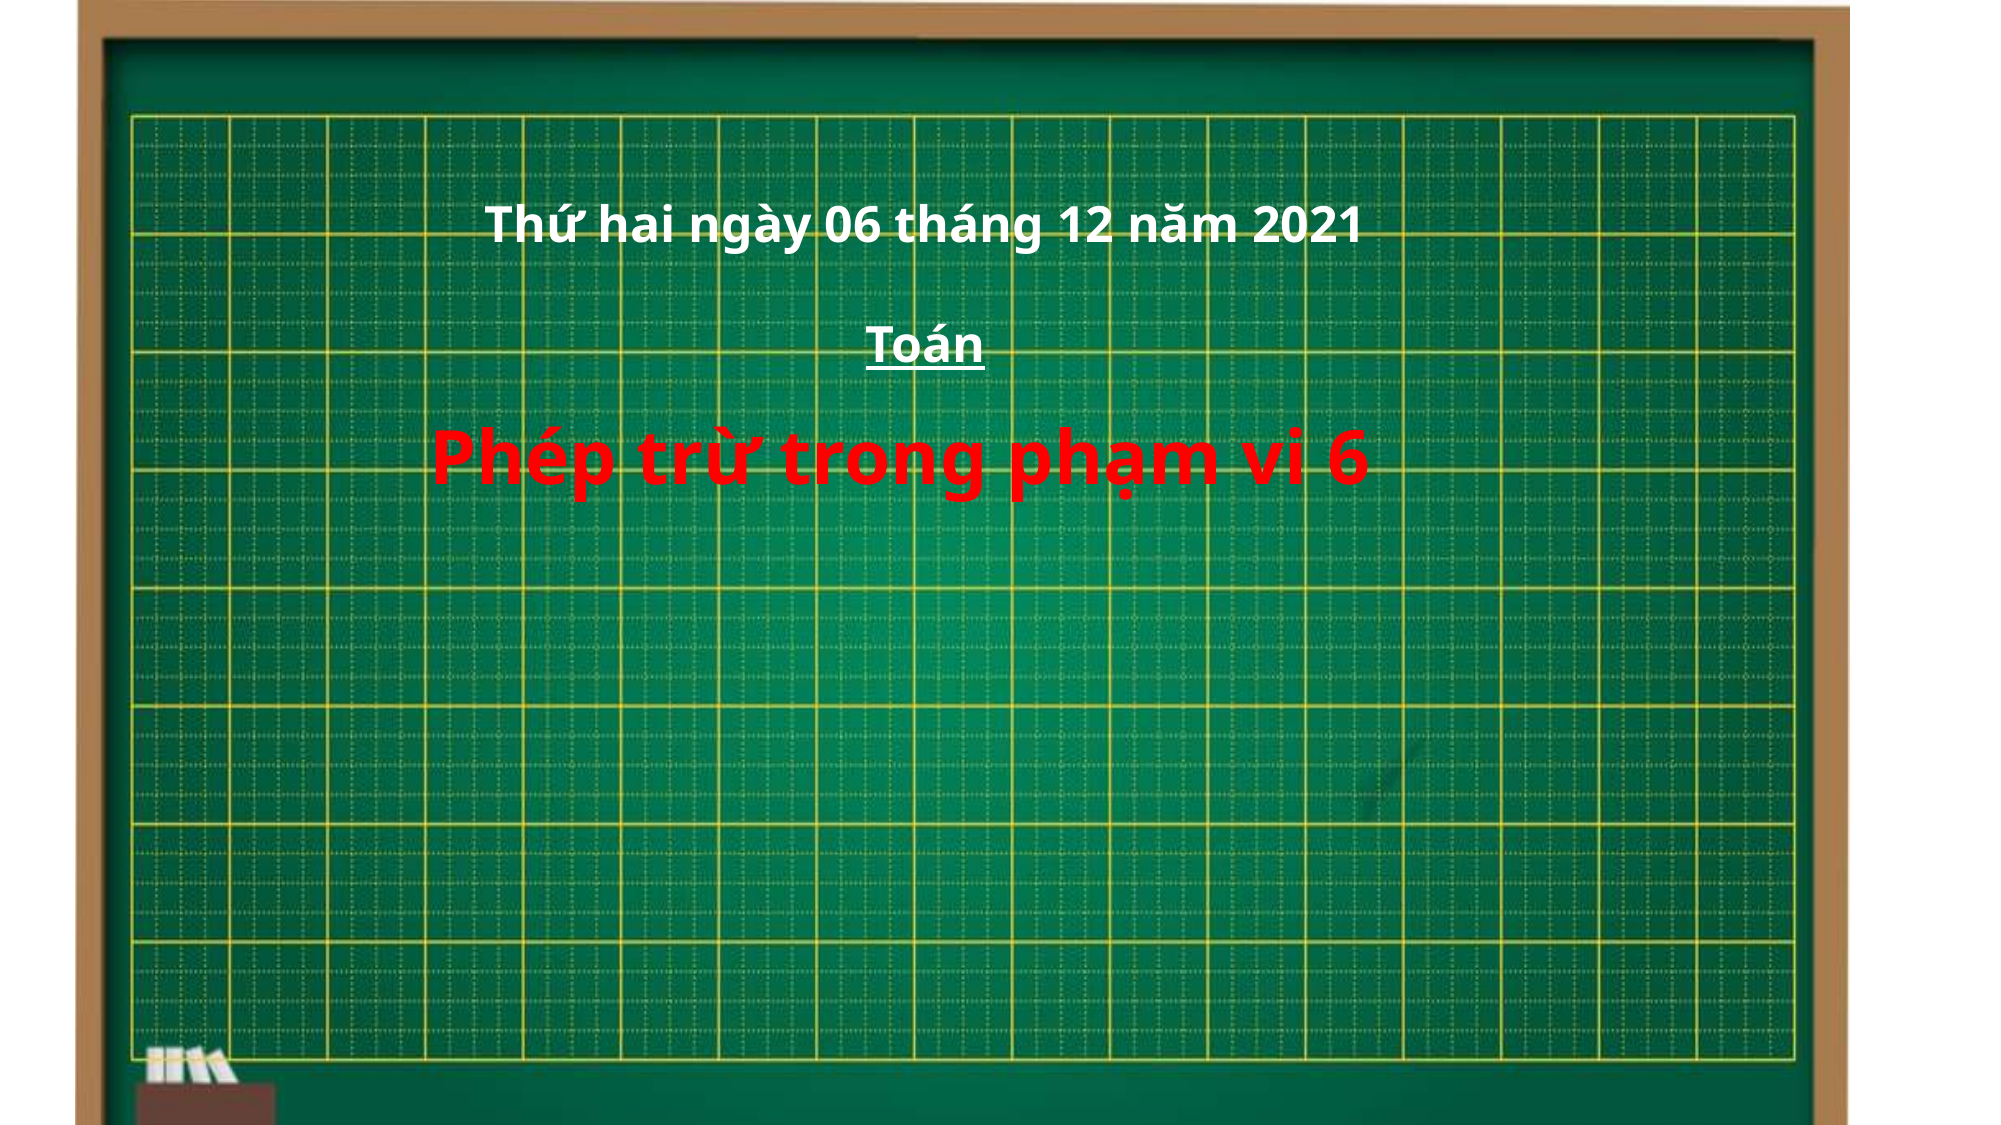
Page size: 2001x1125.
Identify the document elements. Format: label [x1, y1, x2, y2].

picture [74, 0, 1850, 1125]
